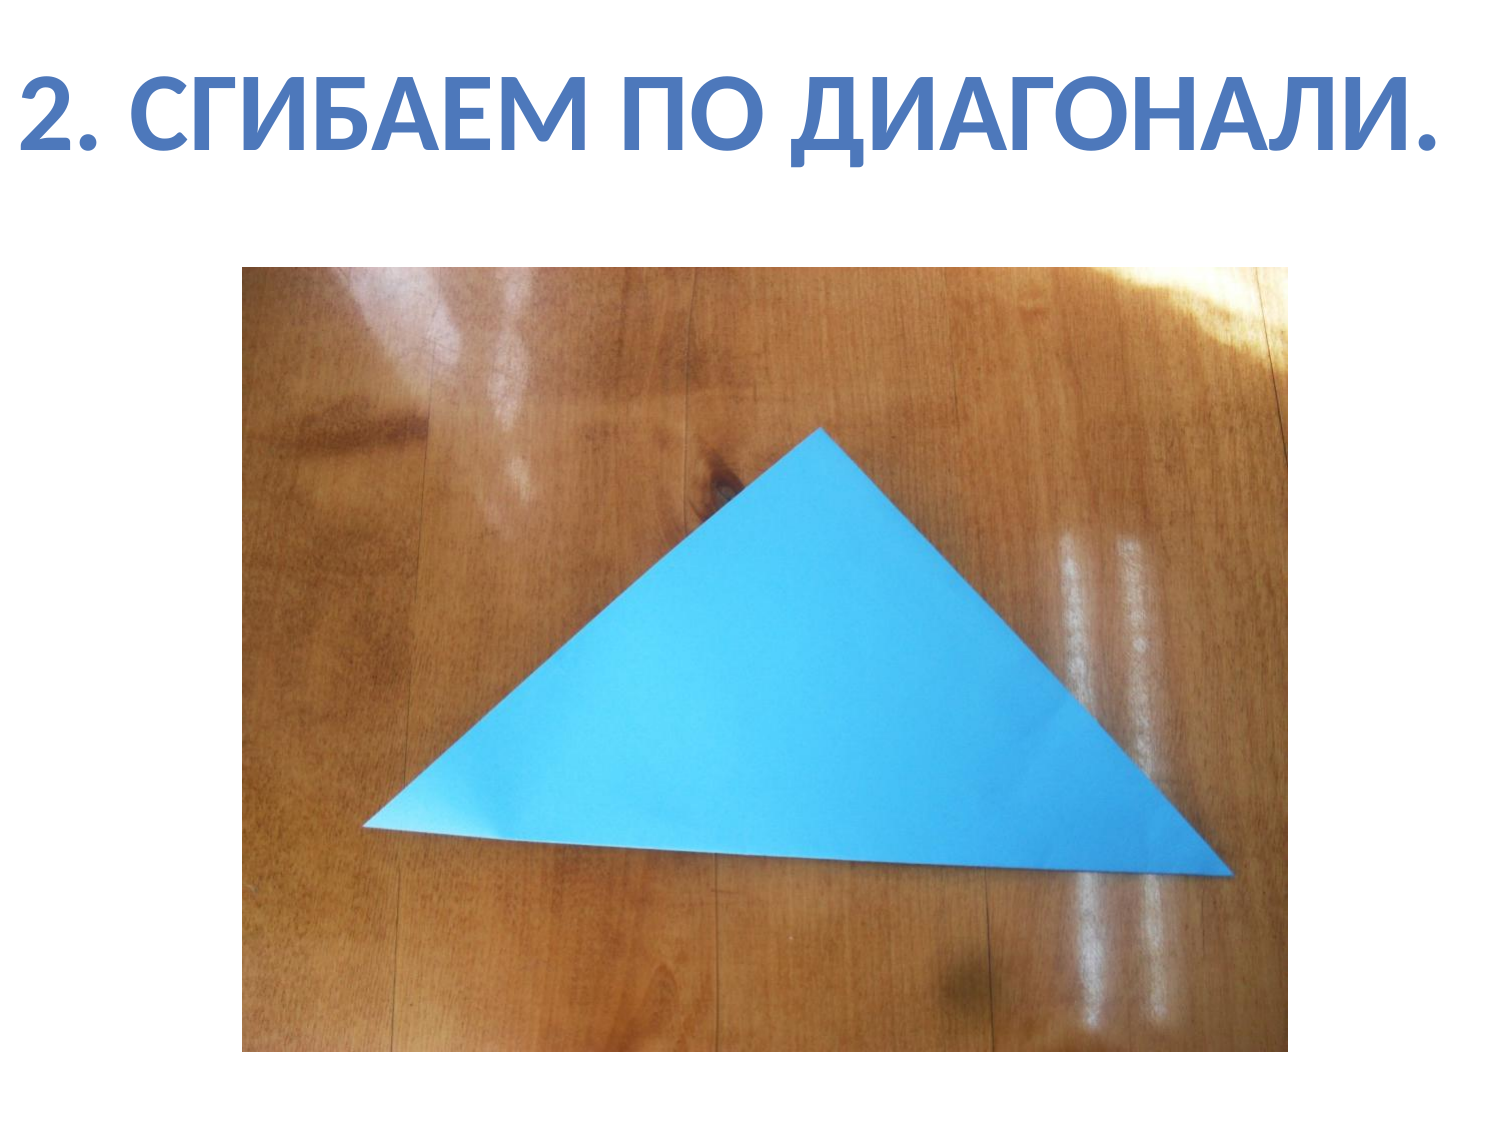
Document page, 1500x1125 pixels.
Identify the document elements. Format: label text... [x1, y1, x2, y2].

picture [241, 266, 1288, 1052]
text_box 2. Сгибаем по диагонали. [1, 30, 1459, 181]
